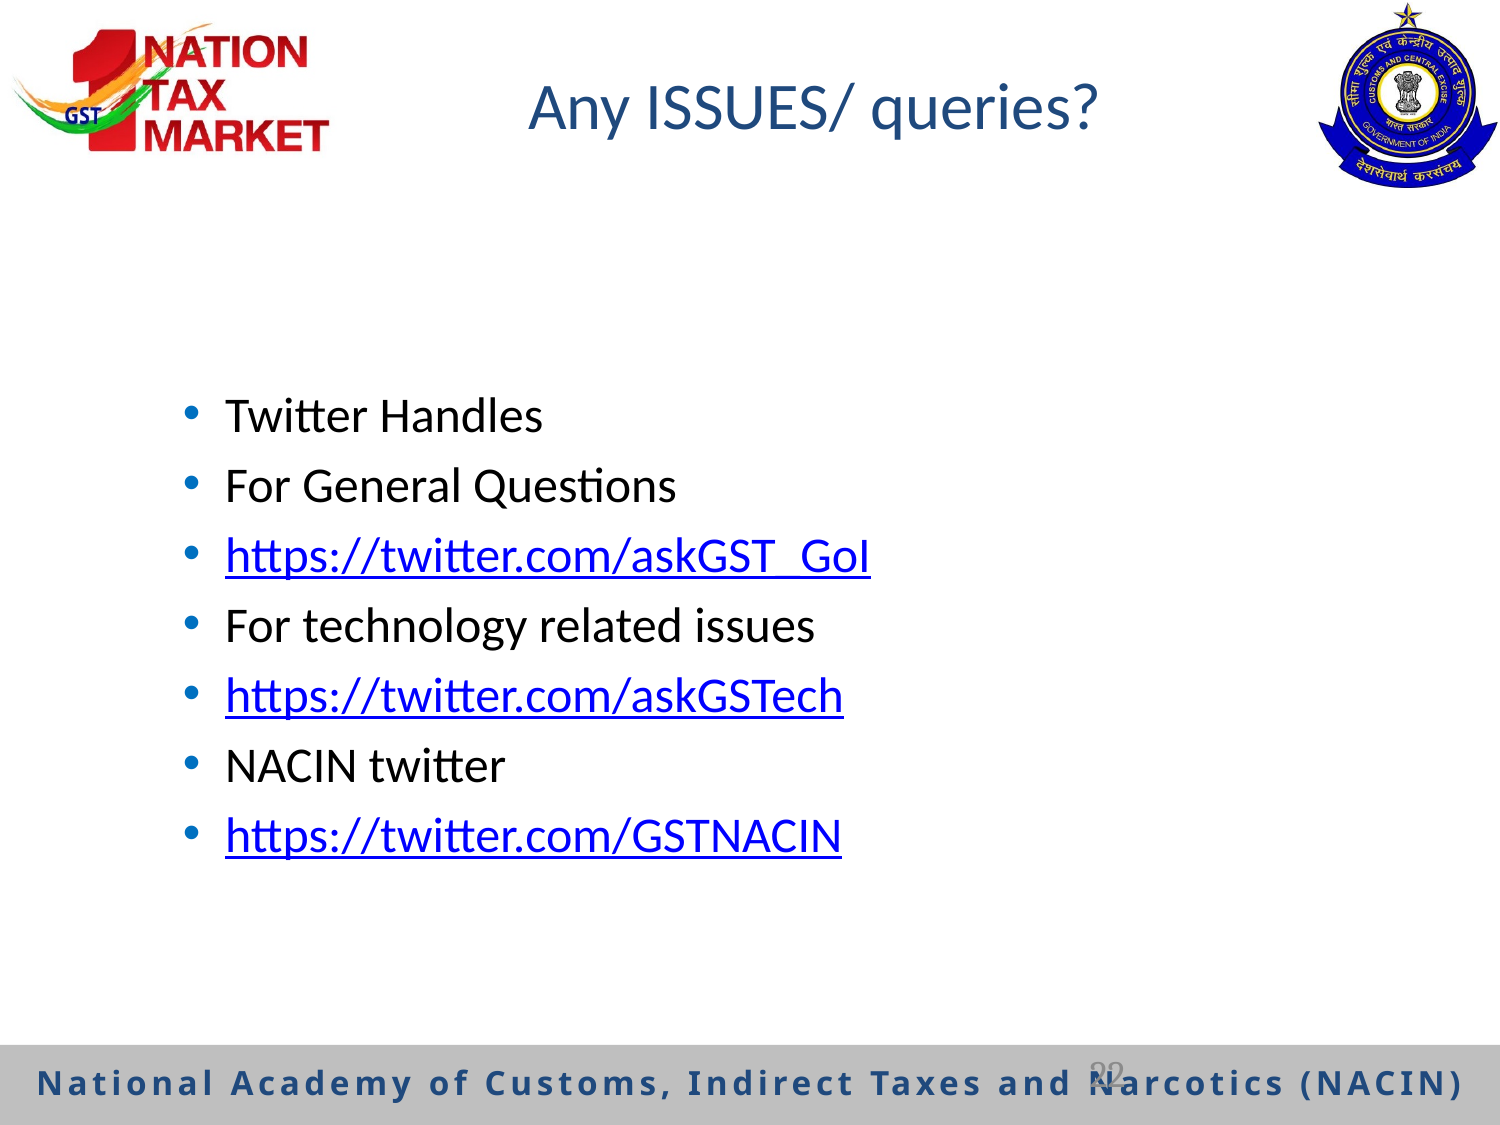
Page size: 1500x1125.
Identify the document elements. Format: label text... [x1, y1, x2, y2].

title Any ISSUES/ queries? [337, 18, 1309, 188]
picture [0, 1, 339, 169]
list Twitter Handles For General Questions https://twitter.com/askGST_GoI For technology related issues https://twitter.com/askGSTech NACIN twitter https://twitter.com/GSTNACIN [126, 375, 1352, 1035]
slide_number 22 [1074, 1042, 1425, 1103]
picture [1316, 2, 1500, 188]
footer National Academy of Customs, Indirect Taxes and Narcotics (NACIN) [0, 1044, 1500, 1125]
